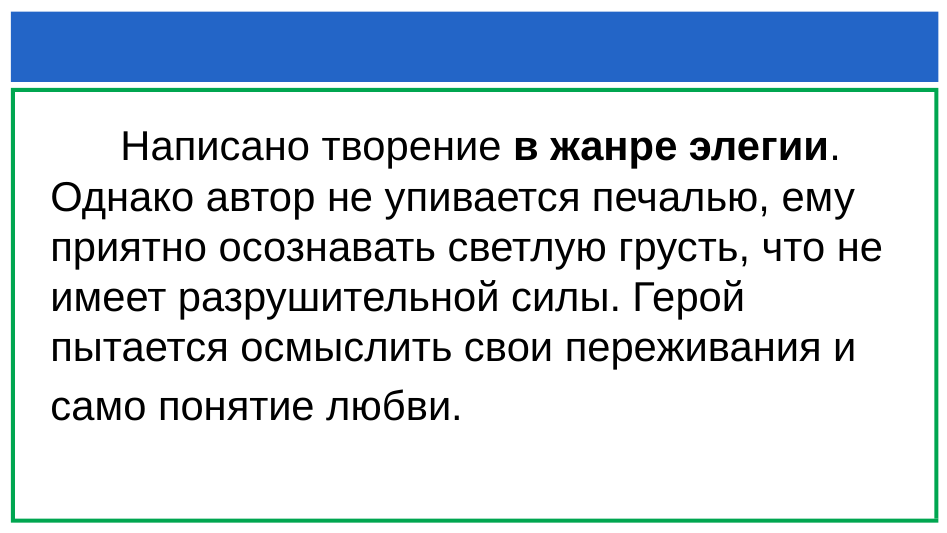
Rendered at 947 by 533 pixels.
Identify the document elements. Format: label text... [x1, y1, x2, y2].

text_box Написано творение в жанре элегии. Однако автор не упивается печалью, ему приятно осознавать светлую грусть, что не имеет разрушительной силы. Герой пытается осмыслить свои переживания и само понятие любви. [35, 102, 936, 438]
